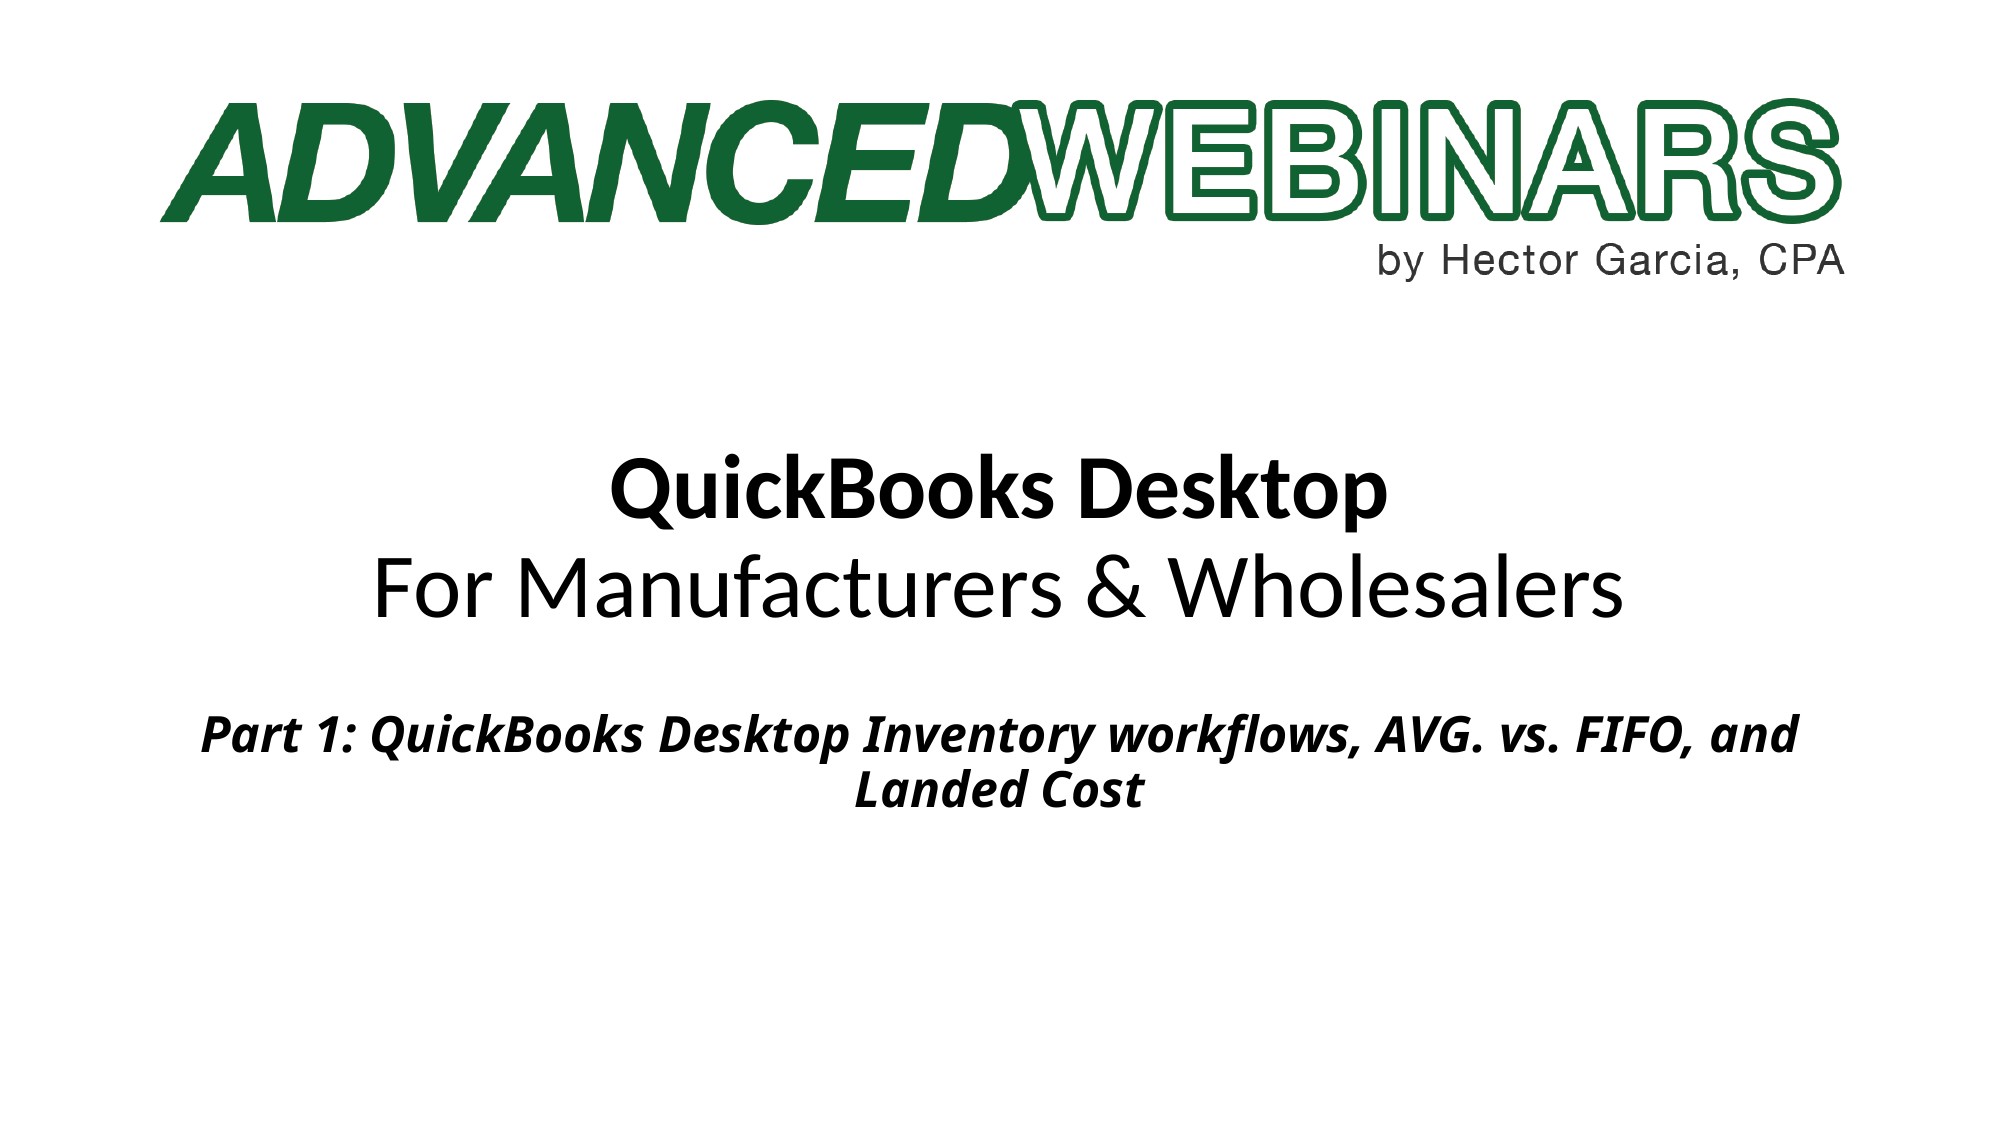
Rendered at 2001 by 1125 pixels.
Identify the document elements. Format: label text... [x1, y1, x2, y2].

picture [111, 64, 1888, 336]
title QuickBooks Desktop For Manufacturers & Wholesalers Part 1: QuickBooks Desktop Inventory workflows, AVG. vs. FIFO, and Landed Cost [151, 422, 1849, 886]
